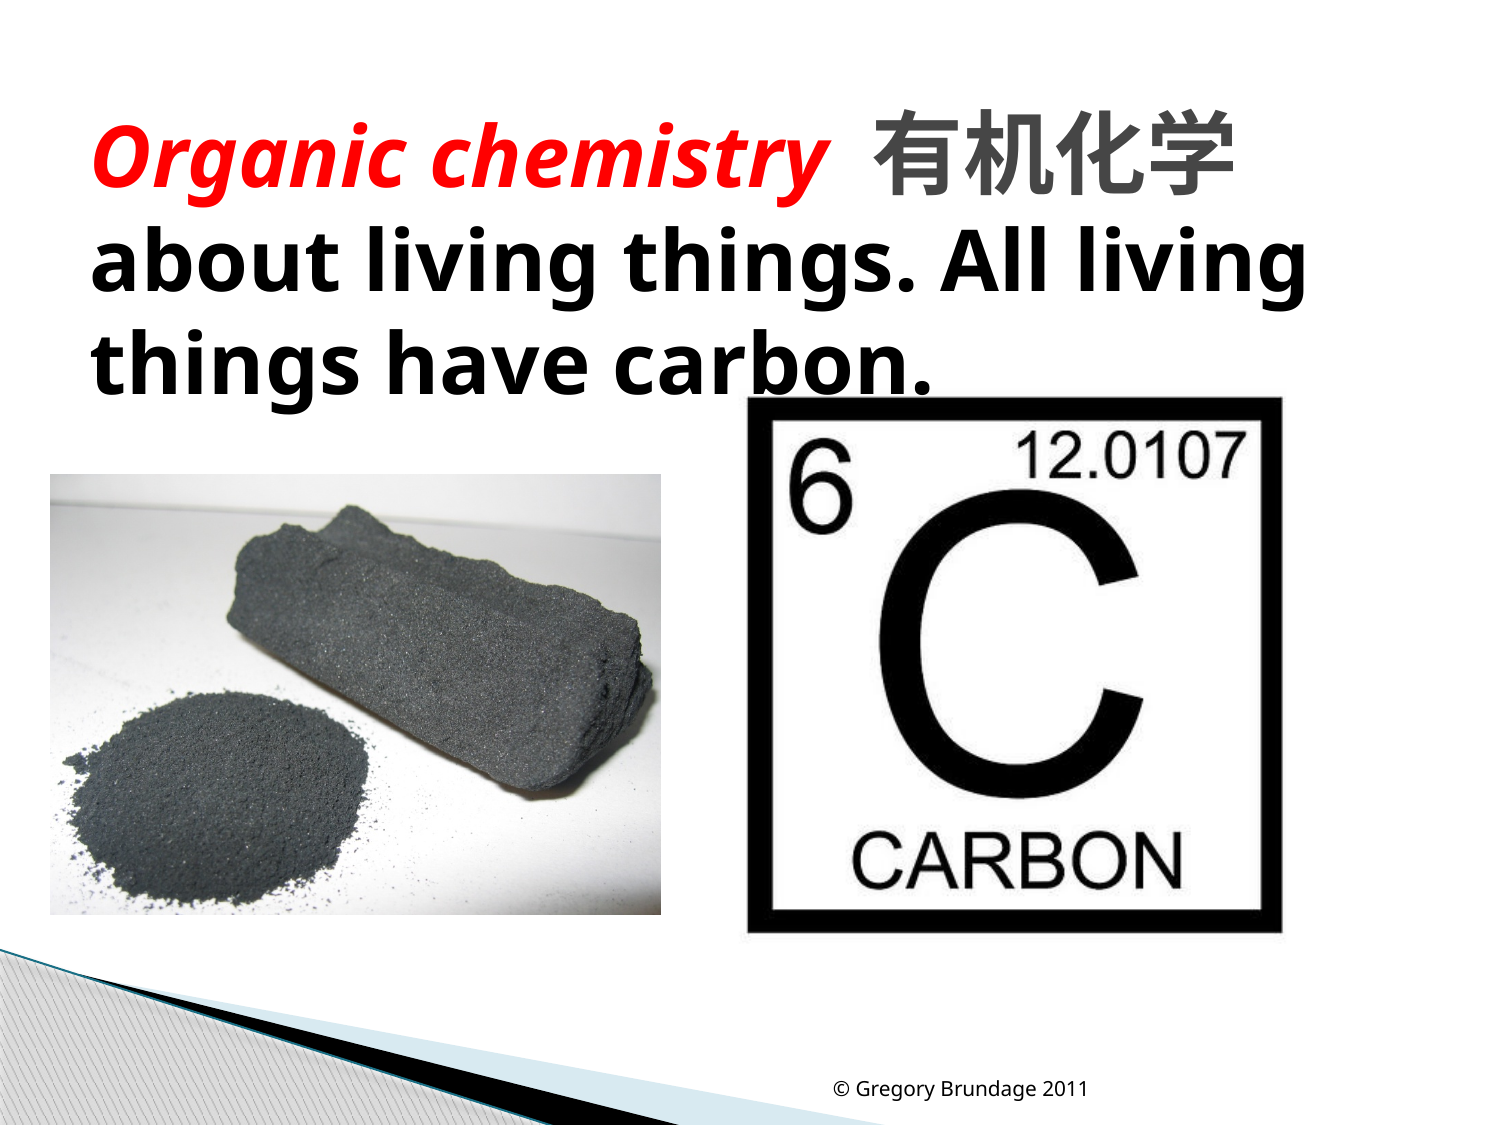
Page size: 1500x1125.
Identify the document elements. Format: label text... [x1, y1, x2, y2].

footer © Gregory Brundage 2011 [718, 1051, 1105, 1112]
title Organic chemistry 有机化学 about living things. All living things have carbon. [75, 45, 1425, 463]
picture [49, 474, 662, 915]
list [549, 349, 1500, 985]
